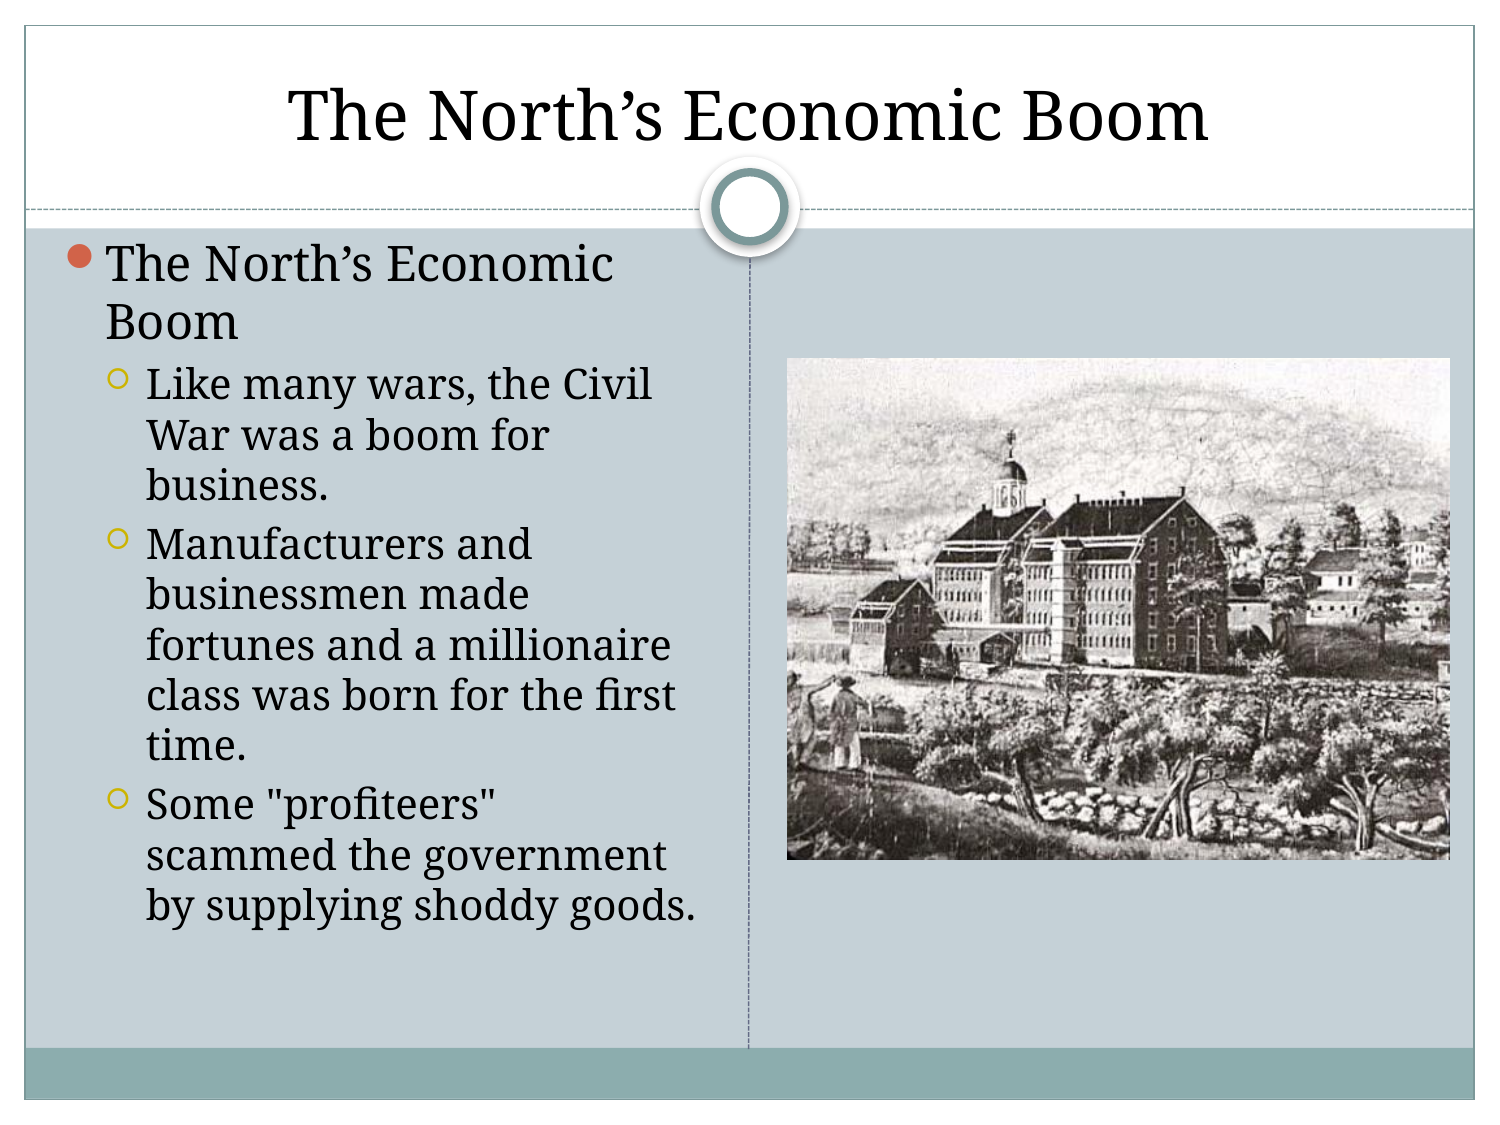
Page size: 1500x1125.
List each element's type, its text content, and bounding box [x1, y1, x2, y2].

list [787, 358, 1451, 860]
list The North’s Economic Boom Like many wars, the Civil War was a boom for business. Manufacturers and businessmen made fortunes and a millionaire class was born for the first time. Some "profiteers" scammed the government by supplying shoddy goods. [49, 224, 712, 993]
title The North’s Economic Boom [49, 37, 1450, 162]
